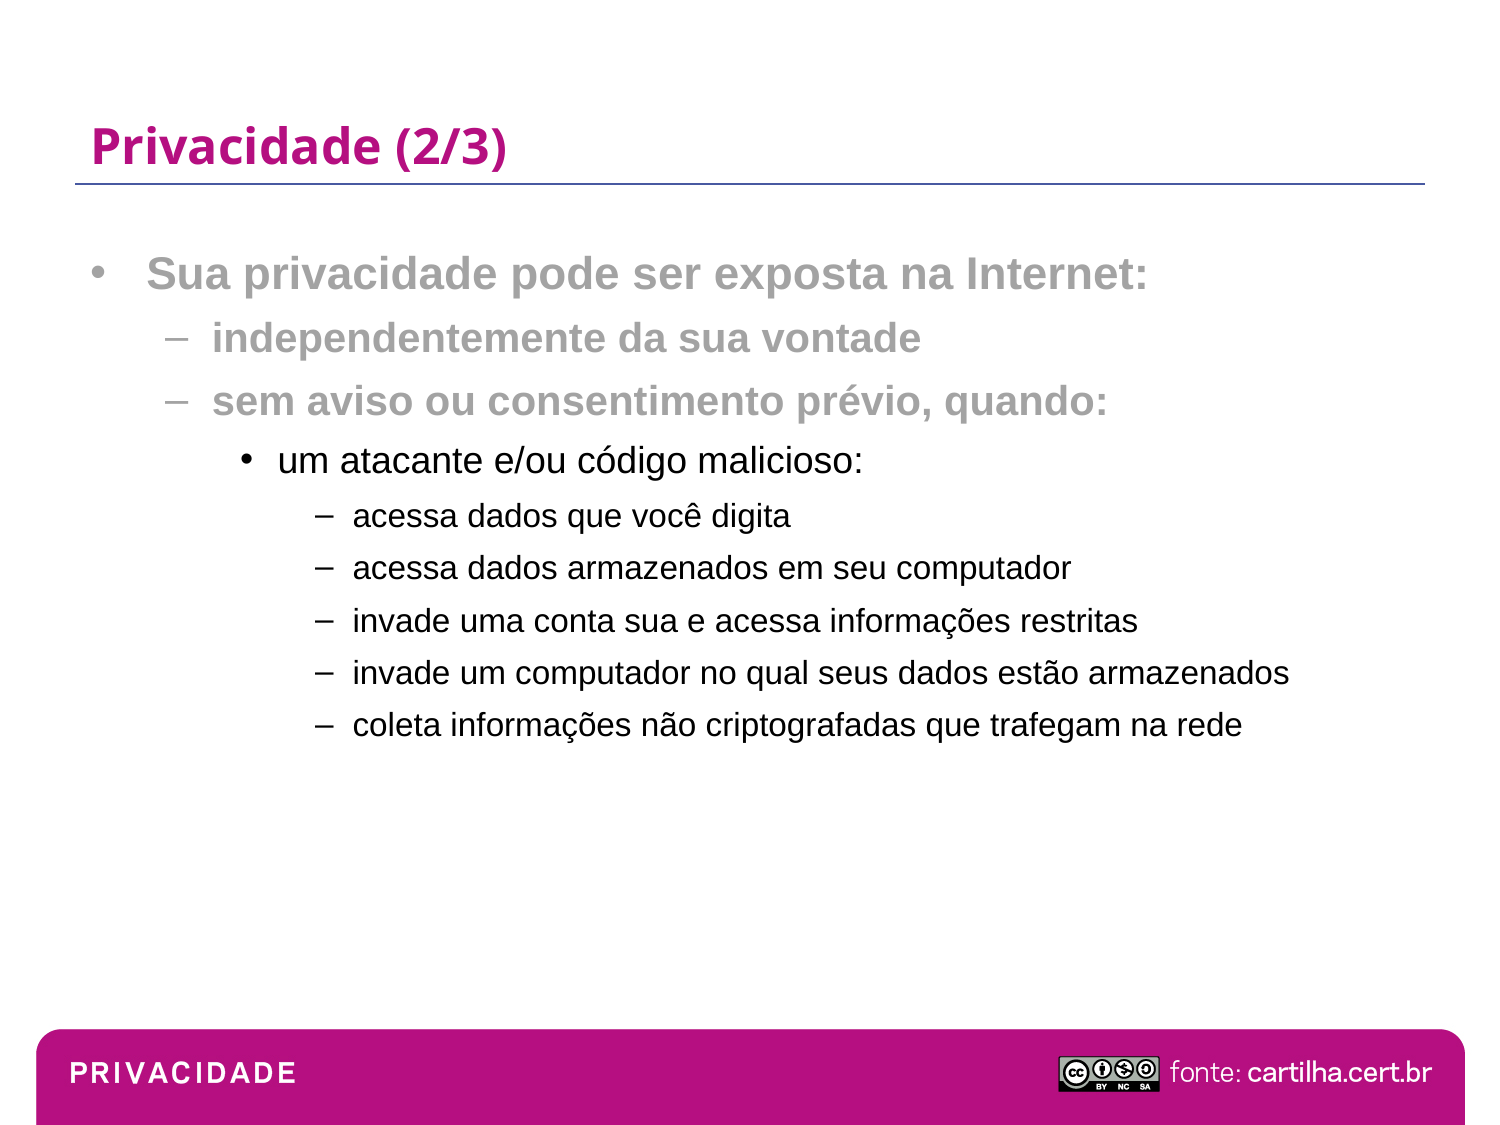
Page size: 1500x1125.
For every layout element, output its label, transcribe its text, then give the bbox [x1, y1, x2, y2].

title Privacidade (2/3) [75, 54, 1425, 182]
picture [0, 0, 1500, 1125]
list Sua privacidade pode ser exposta na Internet: independentemente da sua vontade sem aviso ou consentimento prévio, quando: um atacante e/ou código malicioso: acessa dados que você digita acessa dados armazenados em seu computador invade uma conta sua e acessa informações restritas invade um computador no qual seus dados estão armazenados coleta informações não criptografadas que trafegam na rede [75, 236, 1425, 979]
